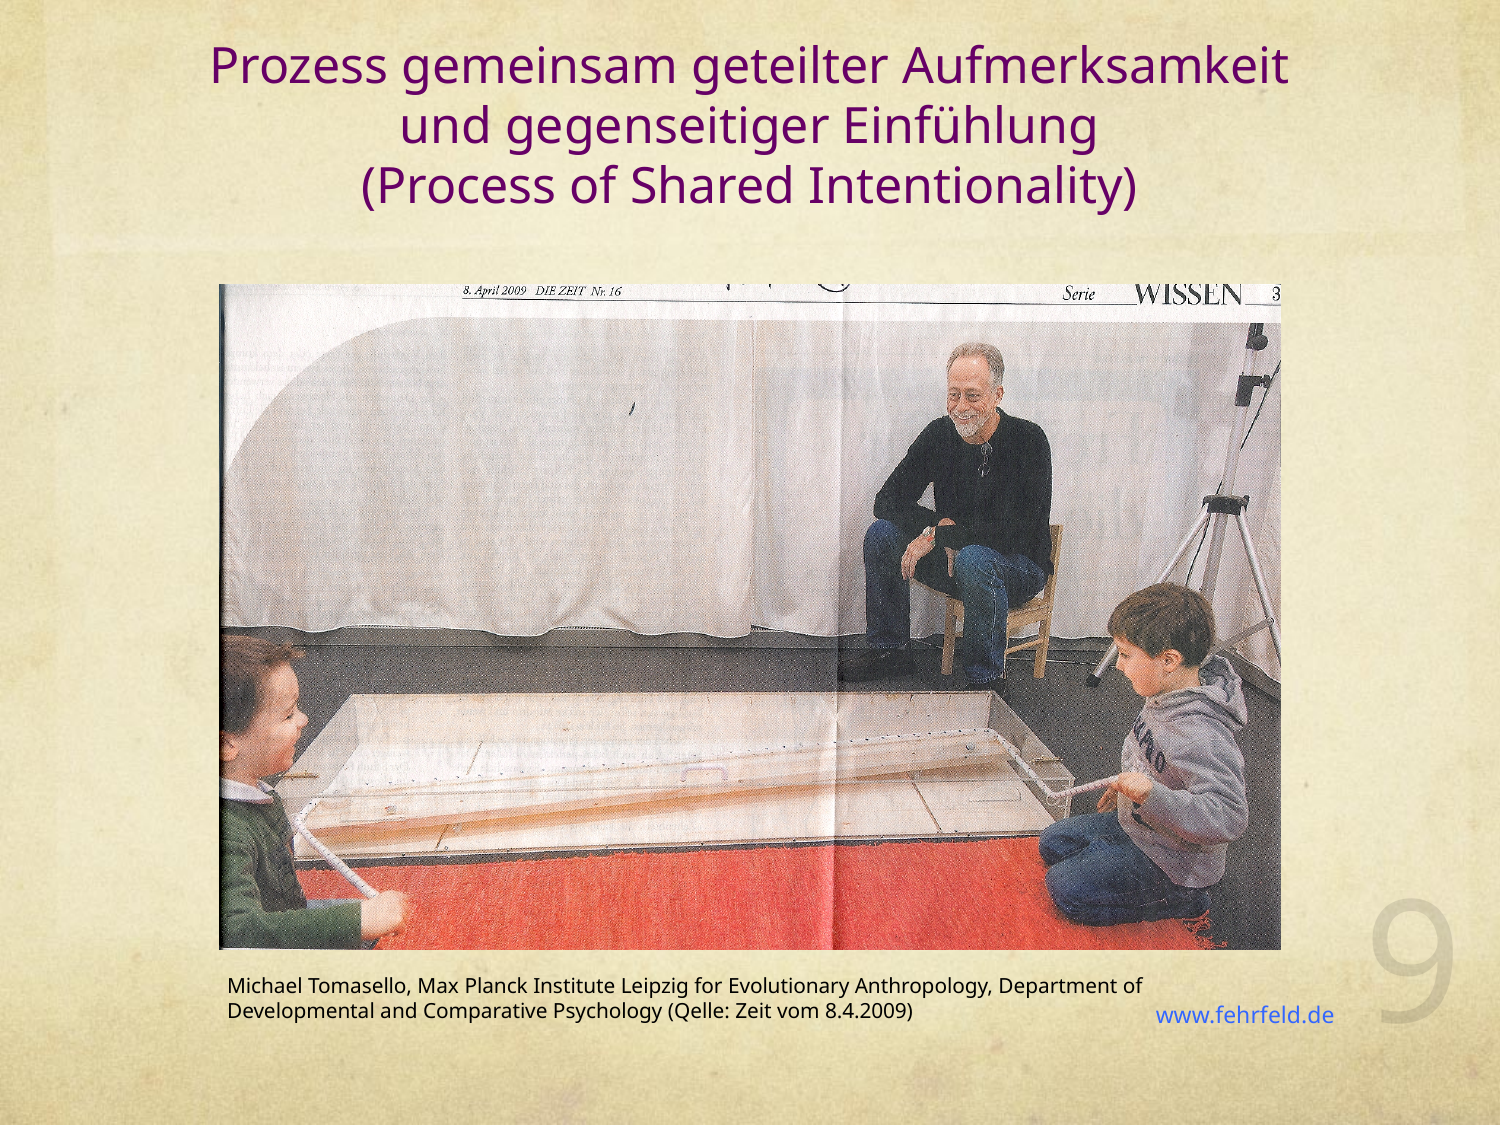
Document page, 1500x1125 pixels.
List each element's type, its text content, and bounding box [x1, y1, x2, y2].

picture [0, 0, 1500, 1125]
footer www.fehrfeld.de [150, 987, 1350, 1042]
slide_number 9 [1233, 898, 1478, 1038]
title Prozess gemeinsam geteilter Aufmerksamkeit und gegenseitiger Einfühlung (Process of Shared Intentionality) [150, 82, 1350, 225]
text_box Michael Tomasello, Max Planck Institute Leipzig for Evolutionary Anthropology, Department of Developmental and Comparative Psychology (Qelle: Zeit vom 8.4.2009) [212, 970, 1233, 987]
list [149, 284, 1351, 951]
